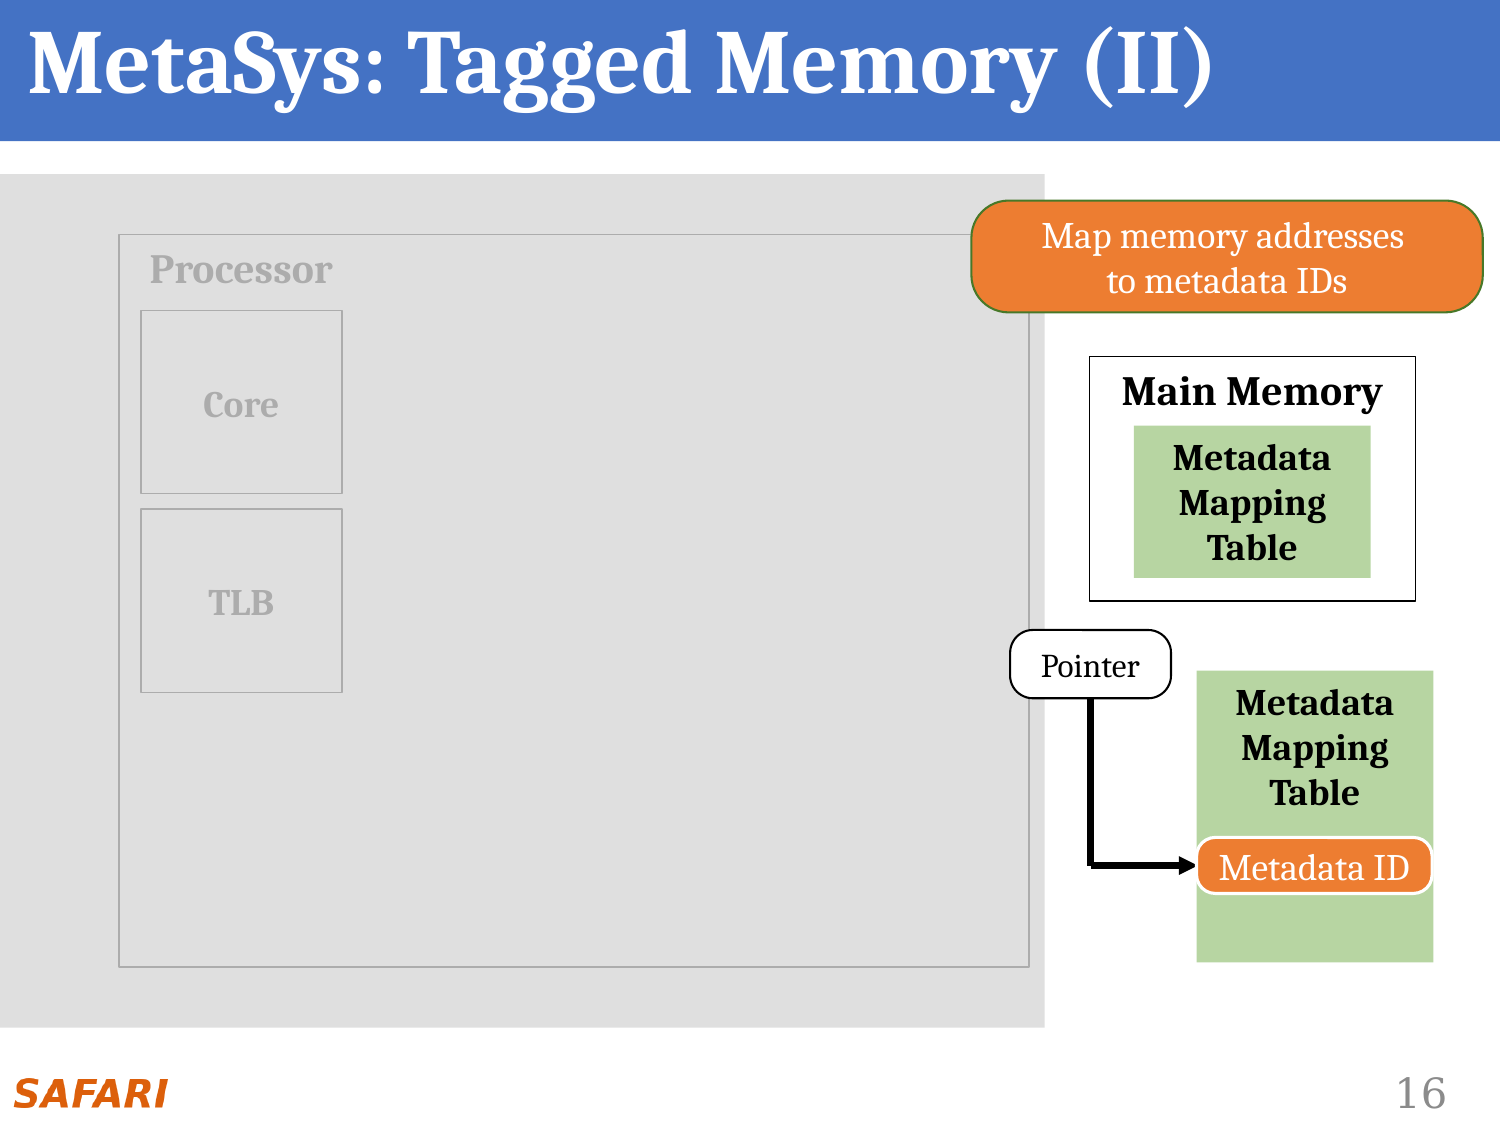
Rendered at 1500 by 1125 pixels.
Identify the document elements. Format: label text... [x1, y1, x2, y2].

picture [12, 1070, 173, 1117]
text_box [0, 174, 1045, 1028]
text_box Map memory addresses to metadata IDs [971, 200, 1483, 313]
text_box [1089, 422, 1416, 601]
text_box Metadata Mapping Table [1133, 425, 1371, 578]
title MetaSys: Tagged Memory (II) [12, 1, 1487, 127]
text_box Metadata ID [1196, 837, 1433, 894]
text_box Metadata Mapping Table [1196, 670, 1434, 963]
text_box Pointer [1010, 629, 1172, 699]
text_box Main Memory [1089, 356, 1416, 422]
